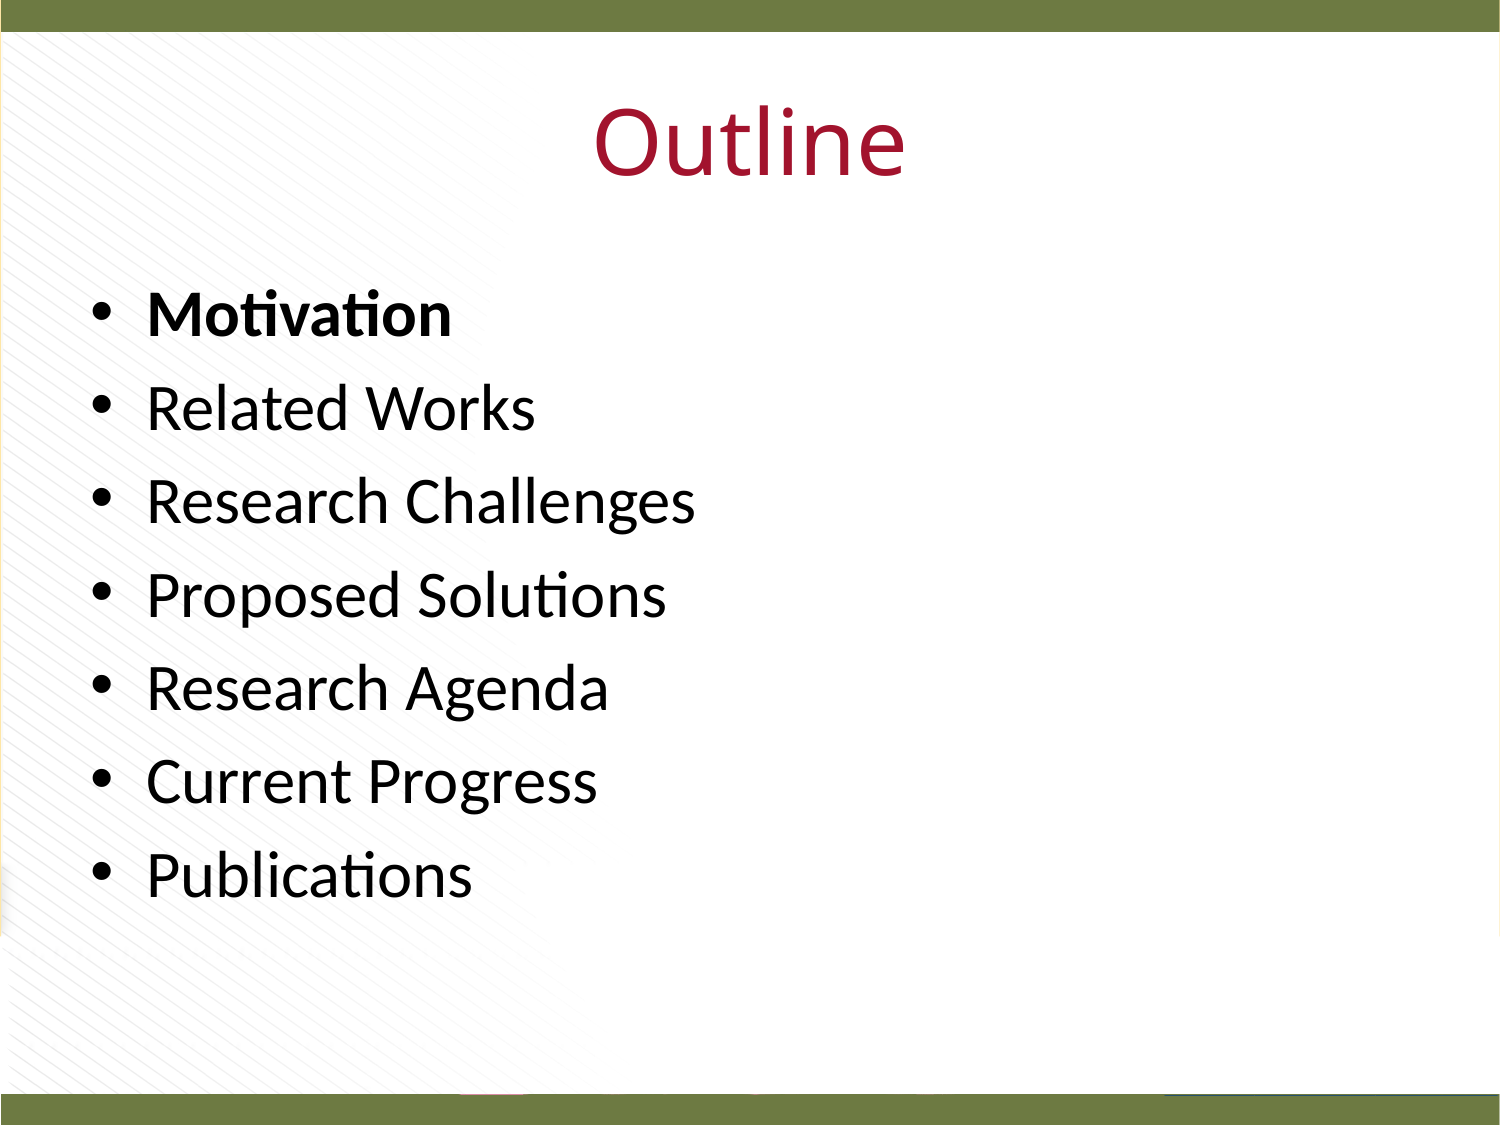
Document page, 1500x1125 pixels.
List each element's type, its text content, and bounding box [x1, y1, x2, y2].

title Outline [75, 45, 1425, 233]
picture [0, 0, 1500, 1125]
list Motivation Related Works Research Challenges Proposed Solutions Research Agenda Current Progress Publications [75, 262, 1425, 943]
